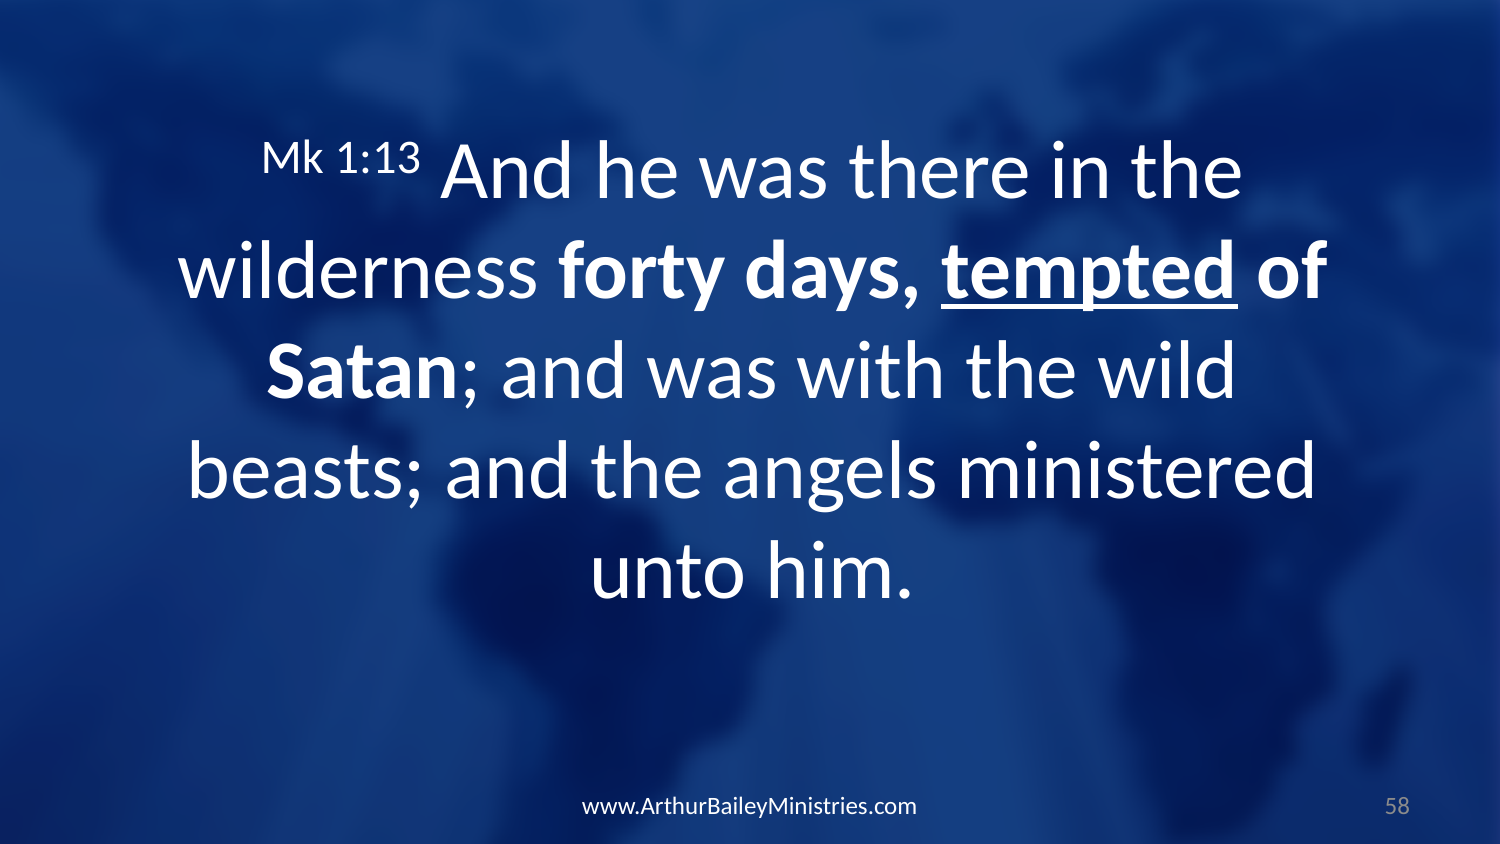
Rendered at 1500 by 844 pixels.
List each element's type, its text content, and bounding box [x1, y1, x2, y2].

footer www.ArthurBaileyMinistries.com [512, 782, 988, 827]
list Mk 1:13 And he was there in the wilderness forty days, tempted of Satan; and was with the wild beasts; and the angels ministered unto him. [151, 107, 1355, 741]
slide_number 58 [1074, 782, 1425, 827]
picture [0, 0, 1500, 844]
